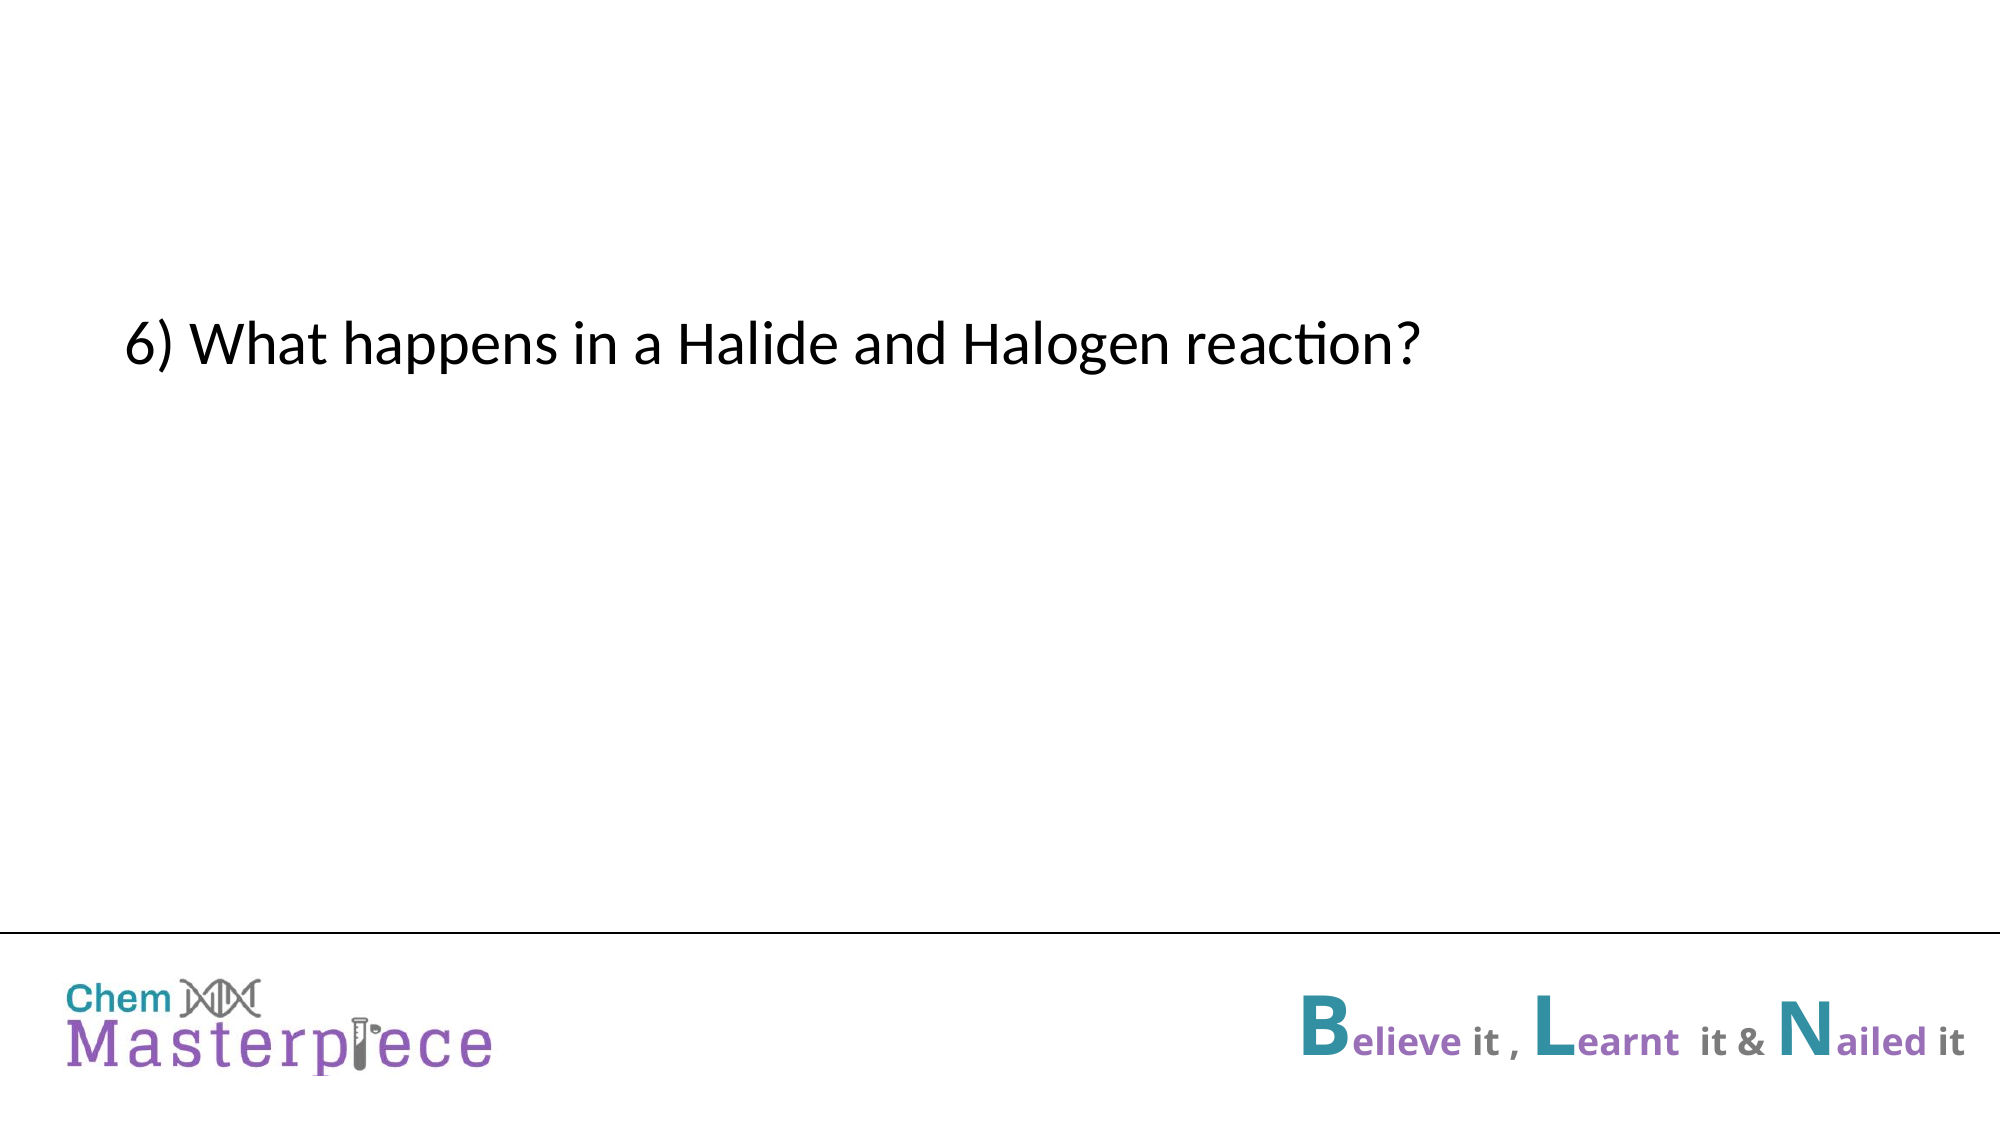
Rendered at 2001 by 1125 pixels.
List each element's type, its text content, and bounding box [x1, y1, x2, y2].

text_box Believe it , Learnt it & Nailed it [1281, 964, 2000, 1080]
text_box 6) What happens in a Halide and Halogen reaction? [109, 287, 1773, 392]
picture [35, 954, 515, 1077]
